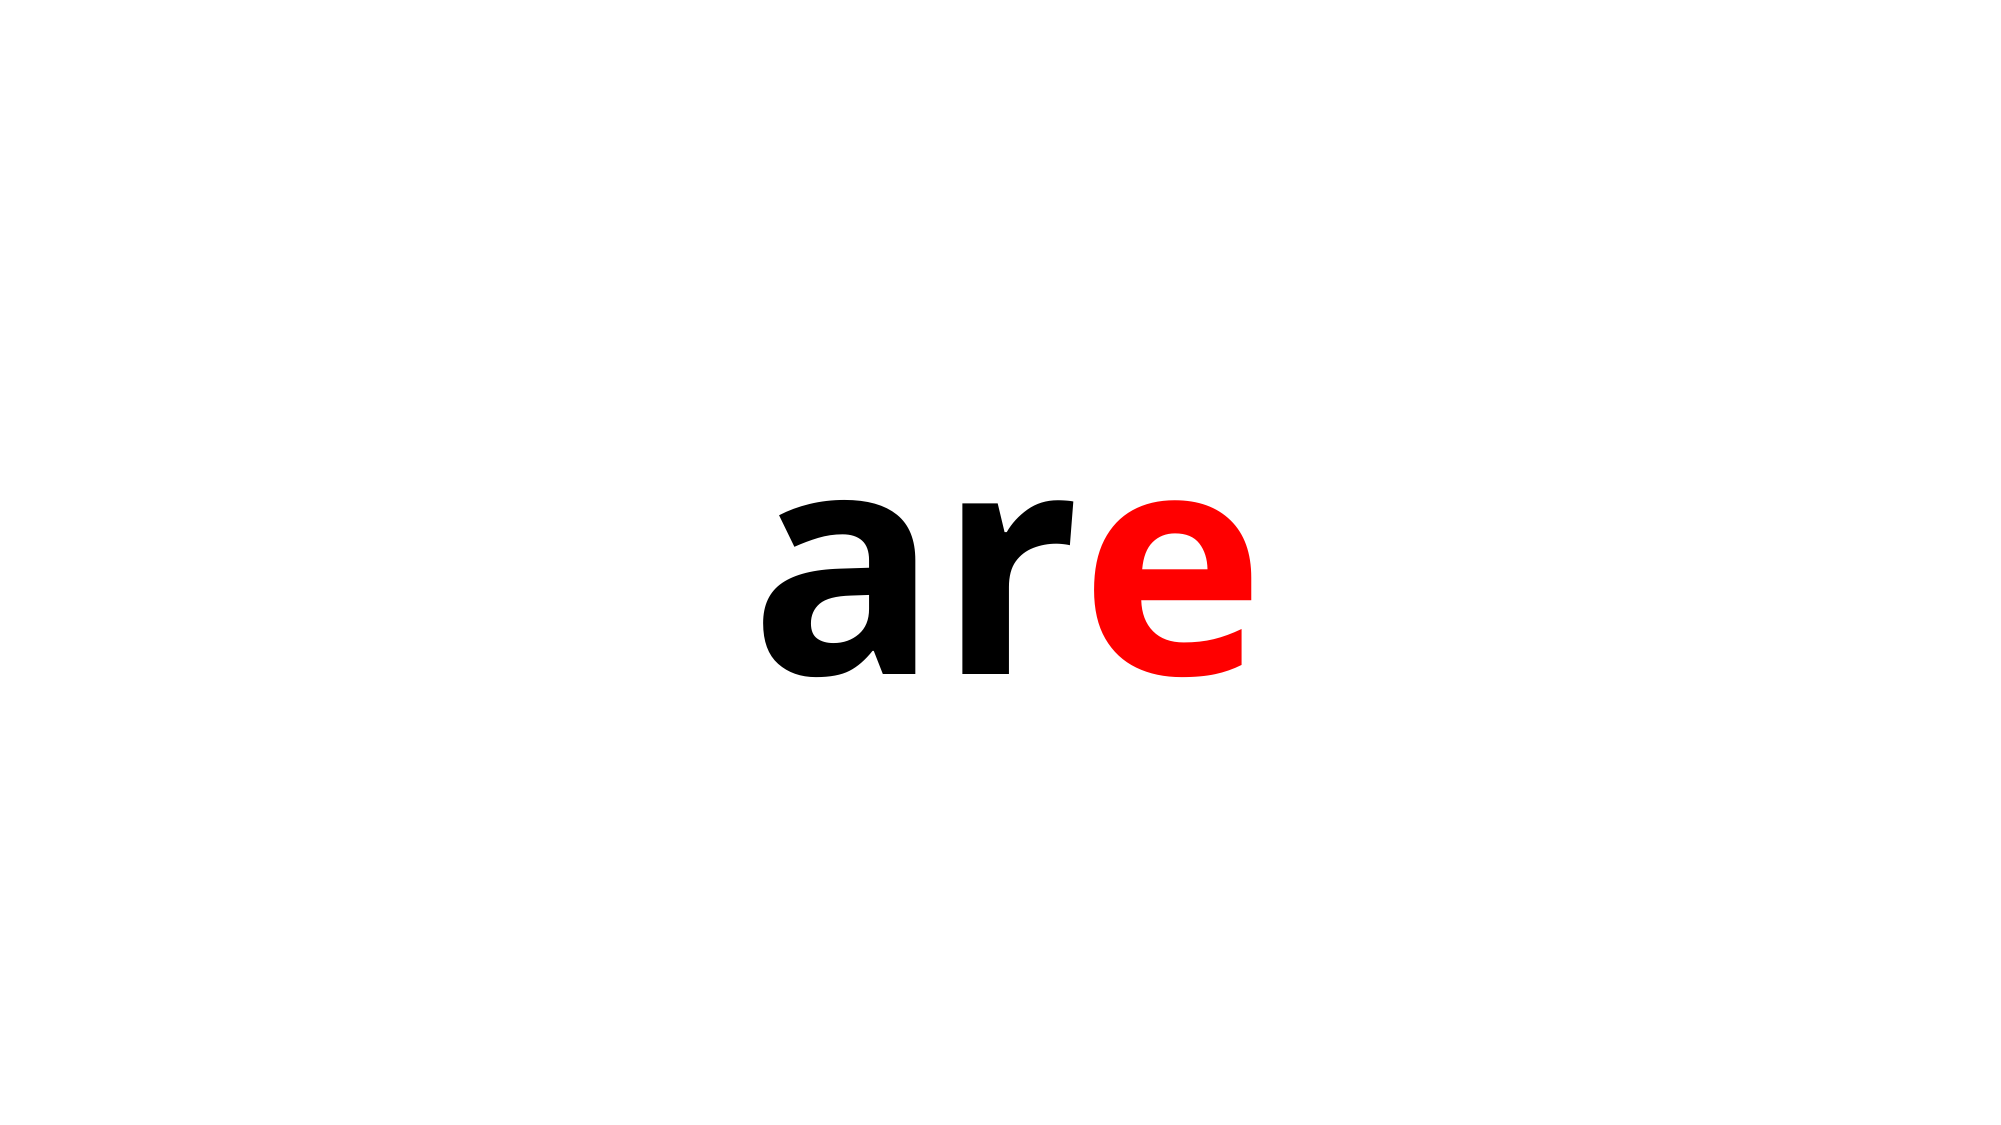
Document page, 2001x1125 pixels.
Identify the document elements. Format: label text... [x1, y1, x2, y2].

title are [145, 318, 1871, 828]
